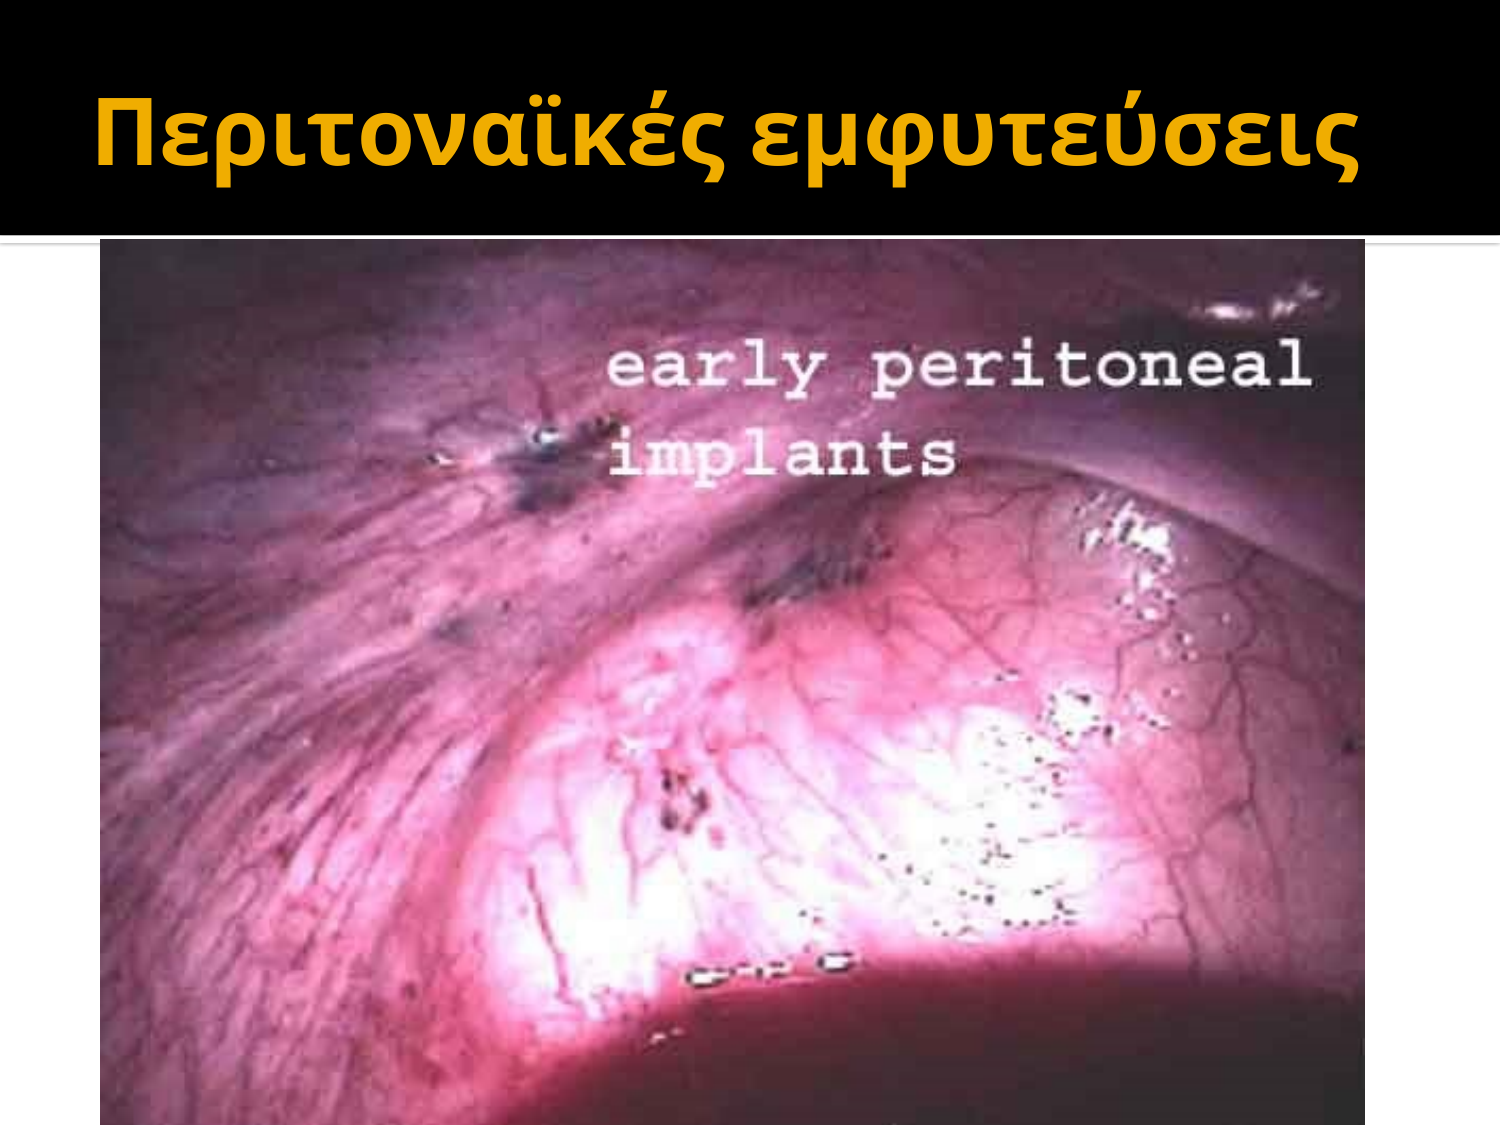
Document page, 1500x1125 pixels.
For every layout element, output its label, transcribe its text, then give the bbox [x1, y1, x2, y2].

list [100, 239, 1365, 1125]
title Περιτοναϊκές εμφυτεύσεις [75, 25, 1425, 231]
